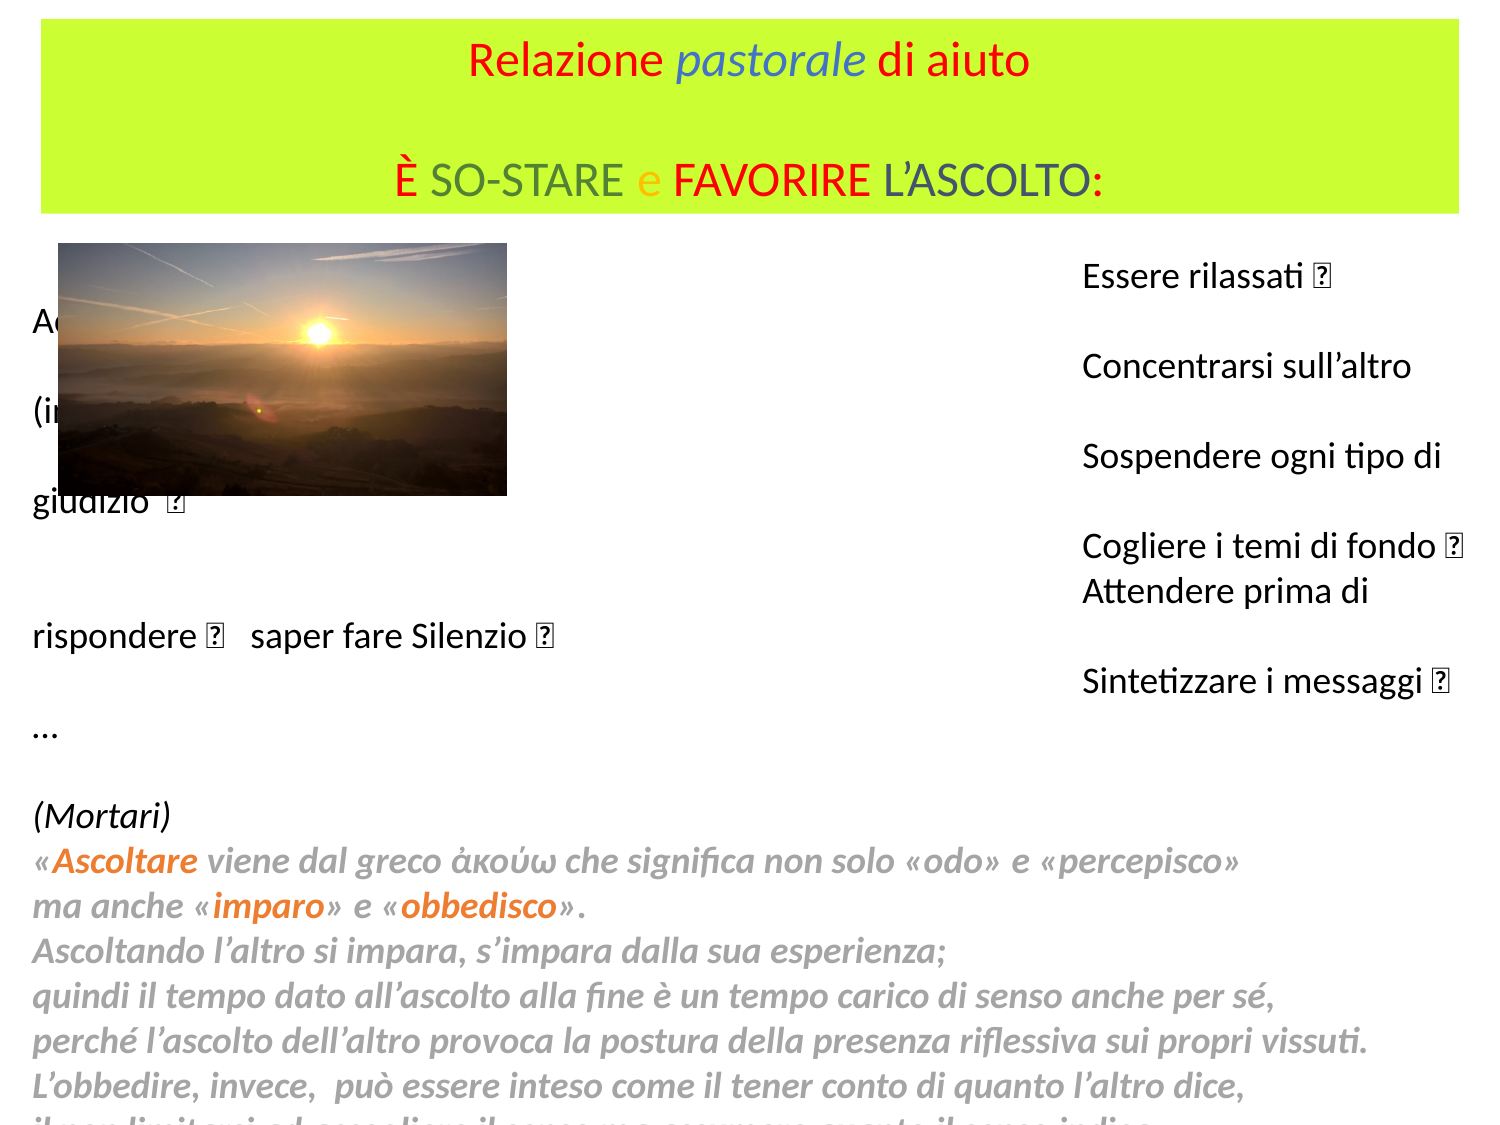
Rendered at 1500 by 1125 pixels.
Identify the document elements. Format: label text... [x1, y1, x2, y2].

text_box Essere rilassati  Accettare l’interlocutore  Concentrarsi sull’altro (intenzionalmente)  Sospendere ogni tipo di giudizio  Cogliere i temi di fondo  Attendere prima di rispondere  saper fare Silenzio  Sintetizzare i messaggi  … (Mortari) «Ascoltare viene dal greco ἀκούω che significa non solo «odo» e «percepisco» ma anche «imparo» e «obbedisco». Ascoltando l’altro si impara, s’impara dalla sua esperienza; quindi il tempo dato all’ascolto alla fine è un tempo carico di senso anche per sé, perché l’ascolto dell’altro provoca la postura della presenza riflessiva sui propri vissuti. L’obbedire, invece, può essere inteso come il tener conto di quanto l’altro dice, il non limitarsi ad accogliere il senso ma assumere quanto il senso indica, appunto prendersi cura del senso dell’altro». (ATTEGGIAMENTO EMPATICO) [17, 243, 1495, 1125]
text_box Relazione pastorale di aiuto È SO-STARE e FAVORIRE L’ASCOLTO: [41, 18, 1459, 214]
picture [58, 243, 507, 496]
